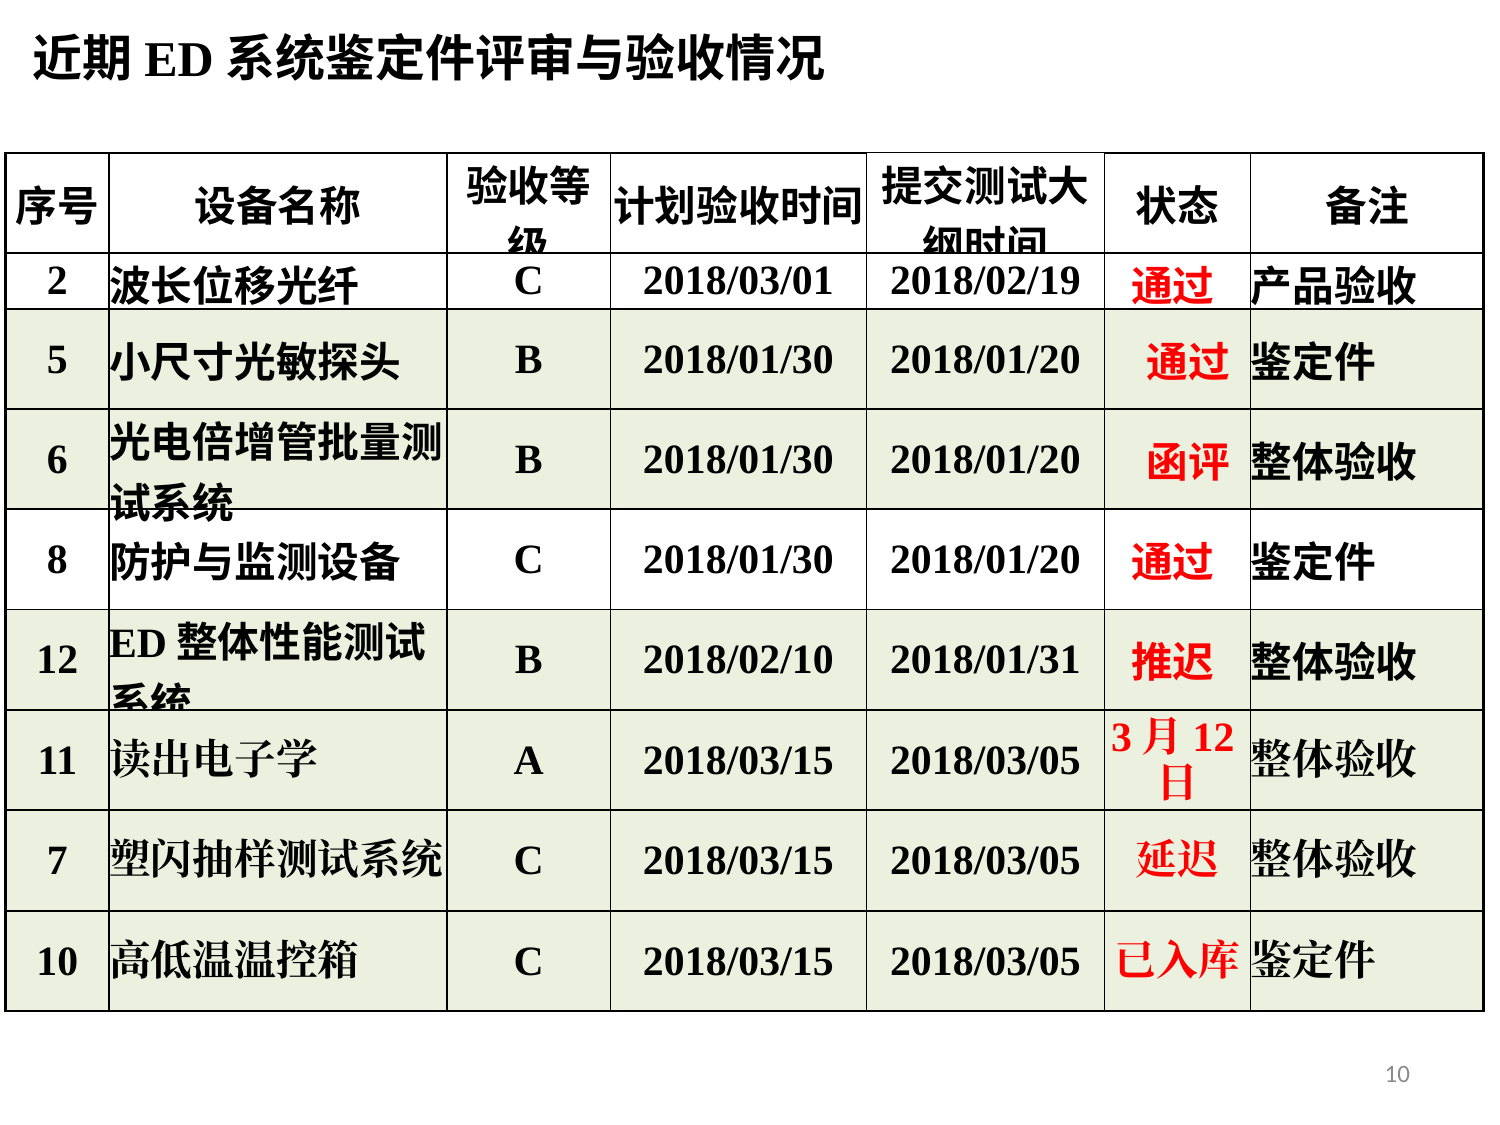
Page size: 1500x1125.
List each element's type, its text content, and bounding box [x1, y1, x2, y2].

table_cell 波长位移光纤 [110, 254, 446, 308]
table_cell 通过 [1105, 310, 1250, 408]
table_cell A [448, 711, 610, 809]
table_cell C [448, 254, 610, 308]
table_cell 函评 [1105, 410, 1250, 508]
table_cell C [448, 912, 610, 1010]
table_cell 2018/02/10 [611, 610, 866, 709]
table_cell 2018/03/01 [611, 254, 866, 308]
table_header 备注 [1251, 154, 1482, 252]
table_cell 2018/01/30 [611, 510, 866, 609]
table_cell B [448, 610, 610, 709]
table_cell 2018/01/20 [867, 410, 1104, 508]
table_cell 产品验收 [1251, 254, 1482, 308]
table_cell 2018/03/15 [611, 711, 866, 809]
table_cell 通过 [1105, 510, 1250, 609]
table_cell 2018/02/19 [867, 254, 1104, 308]
table_cell 塑闪抽样测试系统 [110, 811, 446, 910]
table_header 提交测试大纲时间 [867, 153, 1104, 252]
table_cell 光电倍增管批量测试系统 [110, 410, 446, 508]
table_cell 鉴定件 [1251, 310, 1482, 408]
table_cell 10 [7, 912, 108, 1010]
table_cell 延迟 [1105, 811, 1250, 910]
table_cell C [448, 510, 610, 609]
table_cell 2018/01/30 [611, 310, 866, 408]
table_cell 整体验收 [1251, 811, 1482, 910]
table_header 设备名称 [110, 154, 446, 252]
table_cell 整体验收 [1251, 711, 1482, 809]
table_cell 2018/01/20 [867, 510, 1104, 609]
table_cell 8 [7, 510, 108, 609]
table_cell 小尺寸光敏探头 [110, 310, 446, 408]
table_cell 读出电子学 [110, 711, 446, 809]
table_cell 鉴定件 [1251, 912, 1482, 1010]
table_cell 3月12日 [1105, 711, 1250, 809]
table_cell 2018/03/05 [867, 711, 1104, 809]
table_cell 5 [7, 310, 108, 408]
table_cell 整体验收 [1251, 610, 1482, 709]
table_cell 通过 [1105, 254, 1250, 308]
table_cell 2018/03/05 [867, 912, 1104, 1010]
table_cell 整体验收 [1251, 410, 1482, 508]
table_cell 6 [7, 410, 108, 508]
table_cell 防护与监测设备 [110, 510, 446, 609]
slide_number 10 [1074, 1042, 1425, 1103]
table_header 计划验收时间 [611, 154, 866, 252]
table_cell 鉴定件 [1251, 510, 1482, 609]
table_cell 2018/01/31 [867, 610, 1104, 709]
table_cell 2018/03/15 [611, 811, 866, 910]
table_cell 2018/01/20 [867, 310, 1104, 408]
table_cell 已入库 [1105, 912, 1250, 1010]
table_cell 2018/03/05 [867, 811, 1104, 910]
table_cell 12 [7, 610, 108, 709]
table_cell 高低温温控箱 [110, 912, 446, 1010]
table_cell ED整体性能测试系统 [110, 610, 446, 709]
table_cell 11 [7, 711, 108, 809]
table_header 验收等级 [448, 154, 610, 252]
table_cell 7 [7, 811, 108, 910]
text_box 近期ED系统鉴定件评审与验收情况 [17, 19, 916, 94]
table_cell 2 [7, 254, 108, 308]
table_header 状态 [1105, 154, 1250, 252]
table_cell 推迟 [1105, 610, 1250, 709]
table_cell 2018/01/30 [611, 410, 866, 508]
table_header 序号 [7, 154, 108, 252]
table_cell C [448, 811, 610, 910]
table_cell B [448, 310, 610, 408]
table_cell B [448, 410, 610, 508]
table_cell 2018/03/15 [611, 912, 866, 1010]
